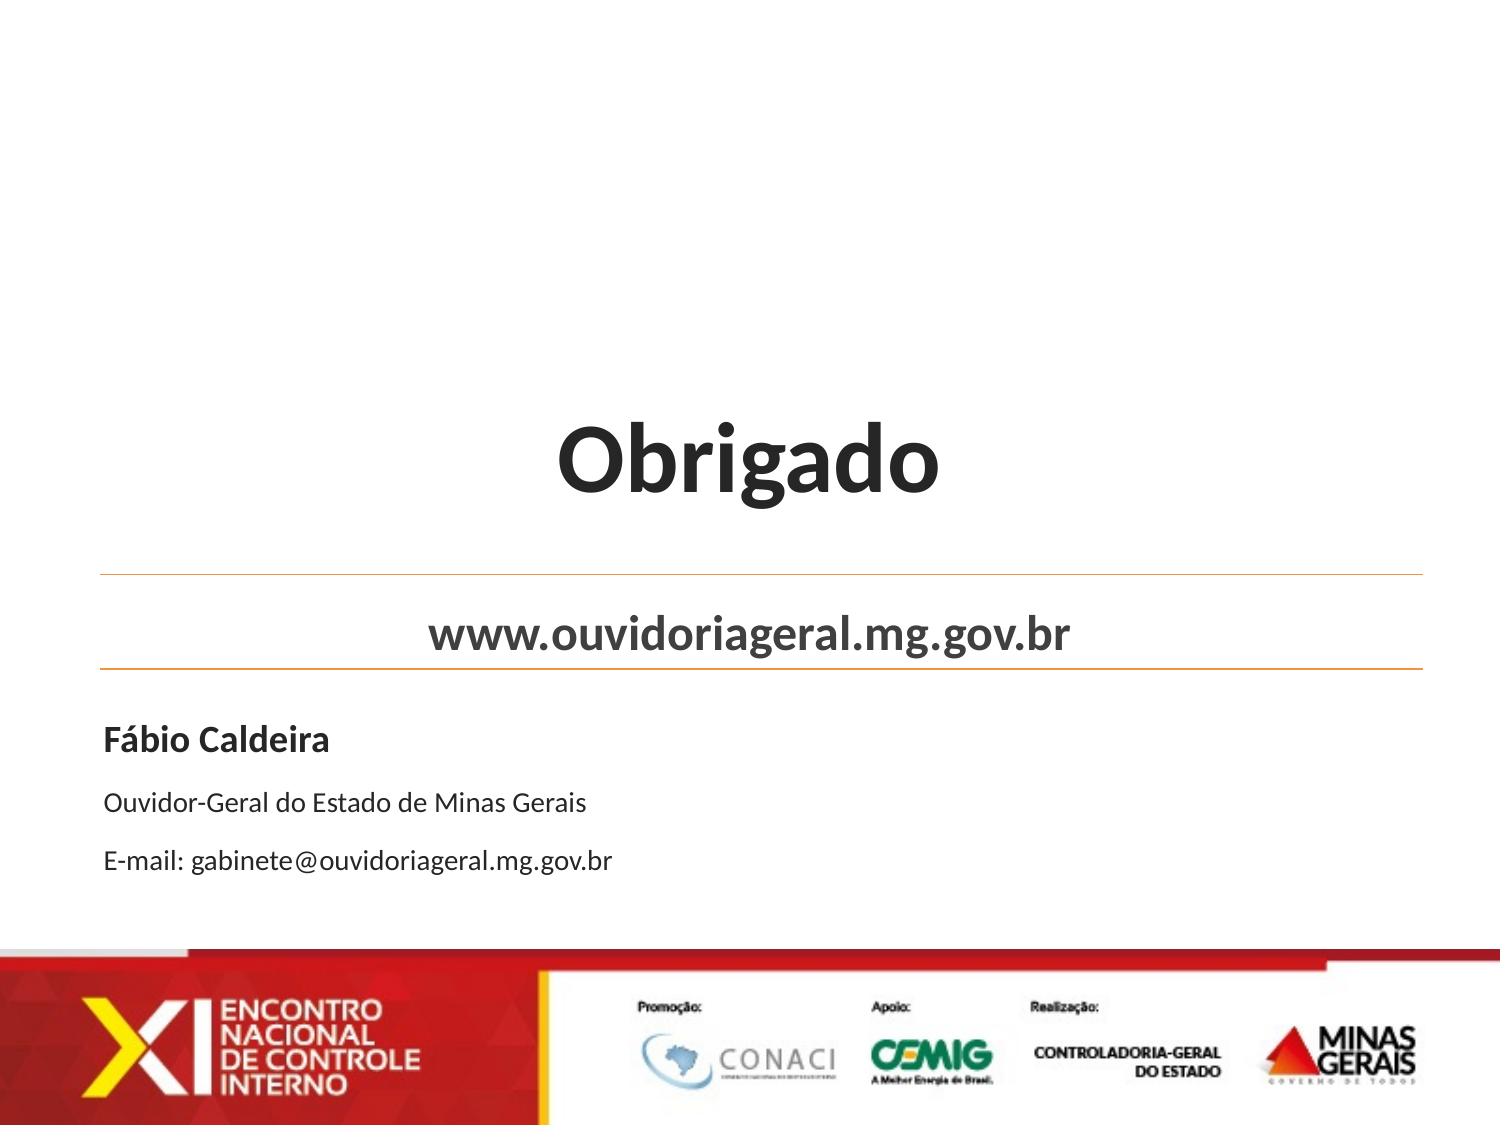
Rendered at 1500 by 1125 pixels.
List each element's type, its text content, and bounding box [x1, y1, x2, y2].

title Obrigado [0, 385, 1500, 537]
text_box www.ouvidoriageral.mg.gov.br [0, 562, 1500, 669]
list Fábio Caldeira Ouvidor-Geral do Estado de Minas Gerais E-mail: gabinete@ouvidoriageral.mg.gov.br [88, 680, 1270, 884]
picture [0, 949, 1500, 1125]
